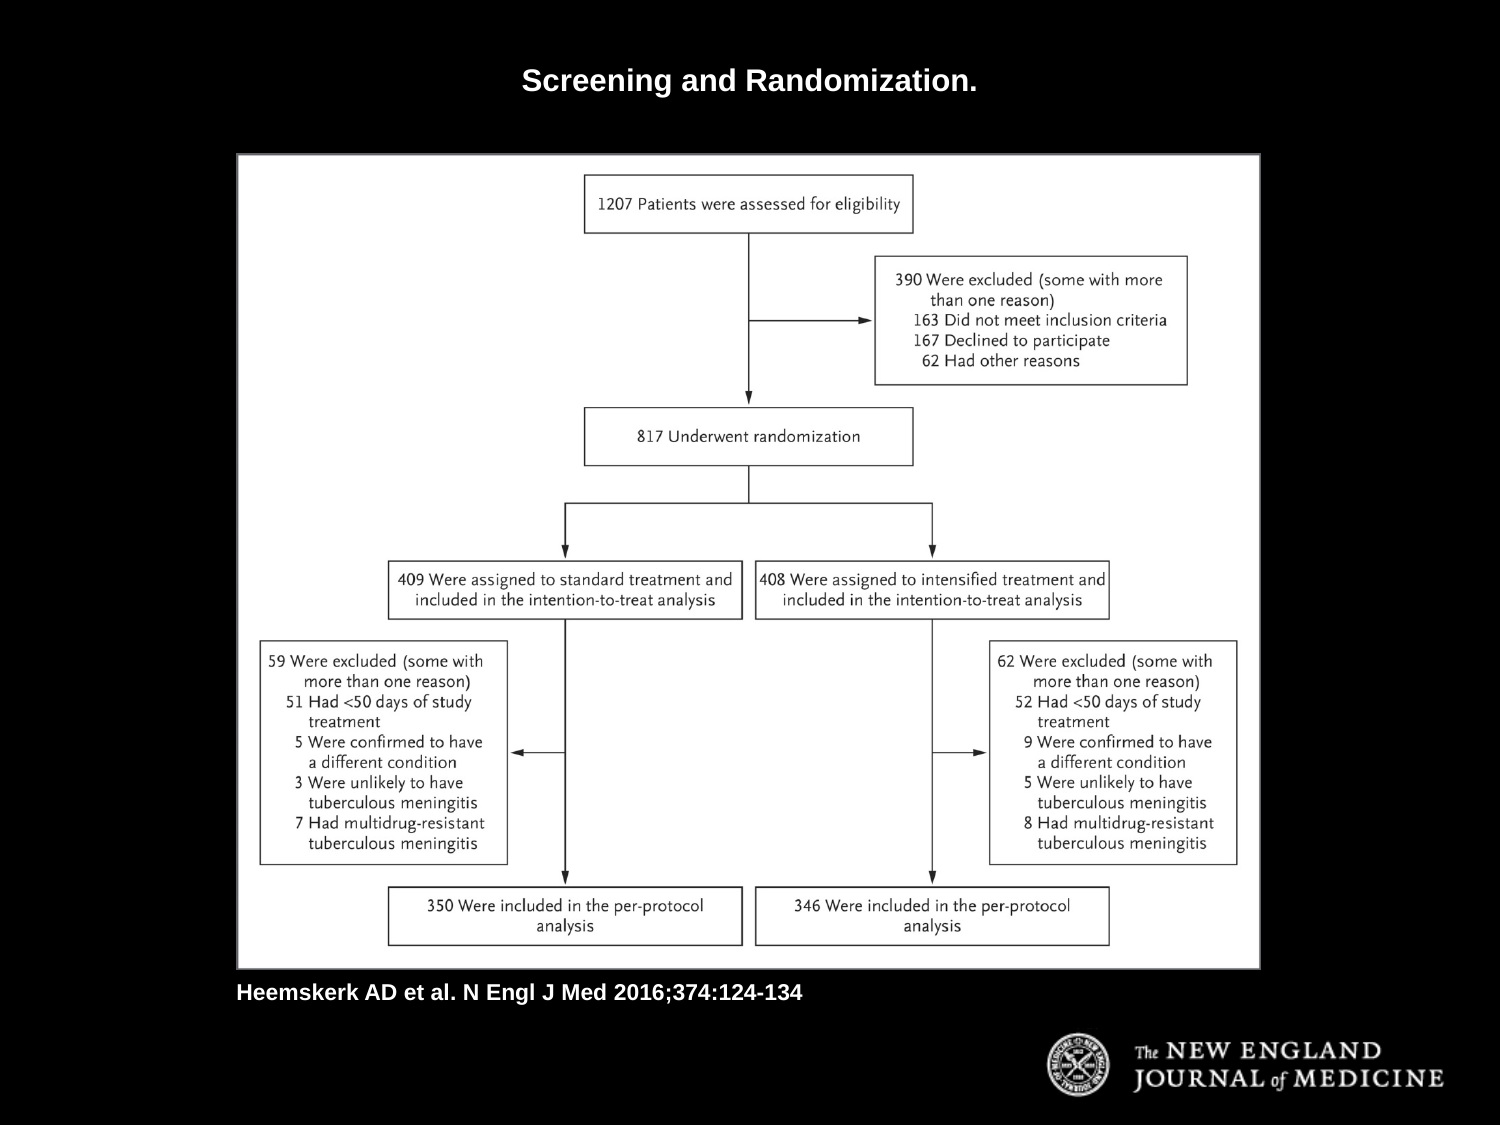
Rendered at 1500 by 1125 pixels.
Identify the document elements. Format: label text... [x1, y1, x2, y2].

picture [236, 152, 1261, 970]
picture [1035, 1028, 1457, 1100]
text_box Heemskerk AD et al. N Engl J Med 2016;374:124-134 [236, 979, 1261, 1007]
text_box Screening and Randomization. [53, 62, 1447, 99]
